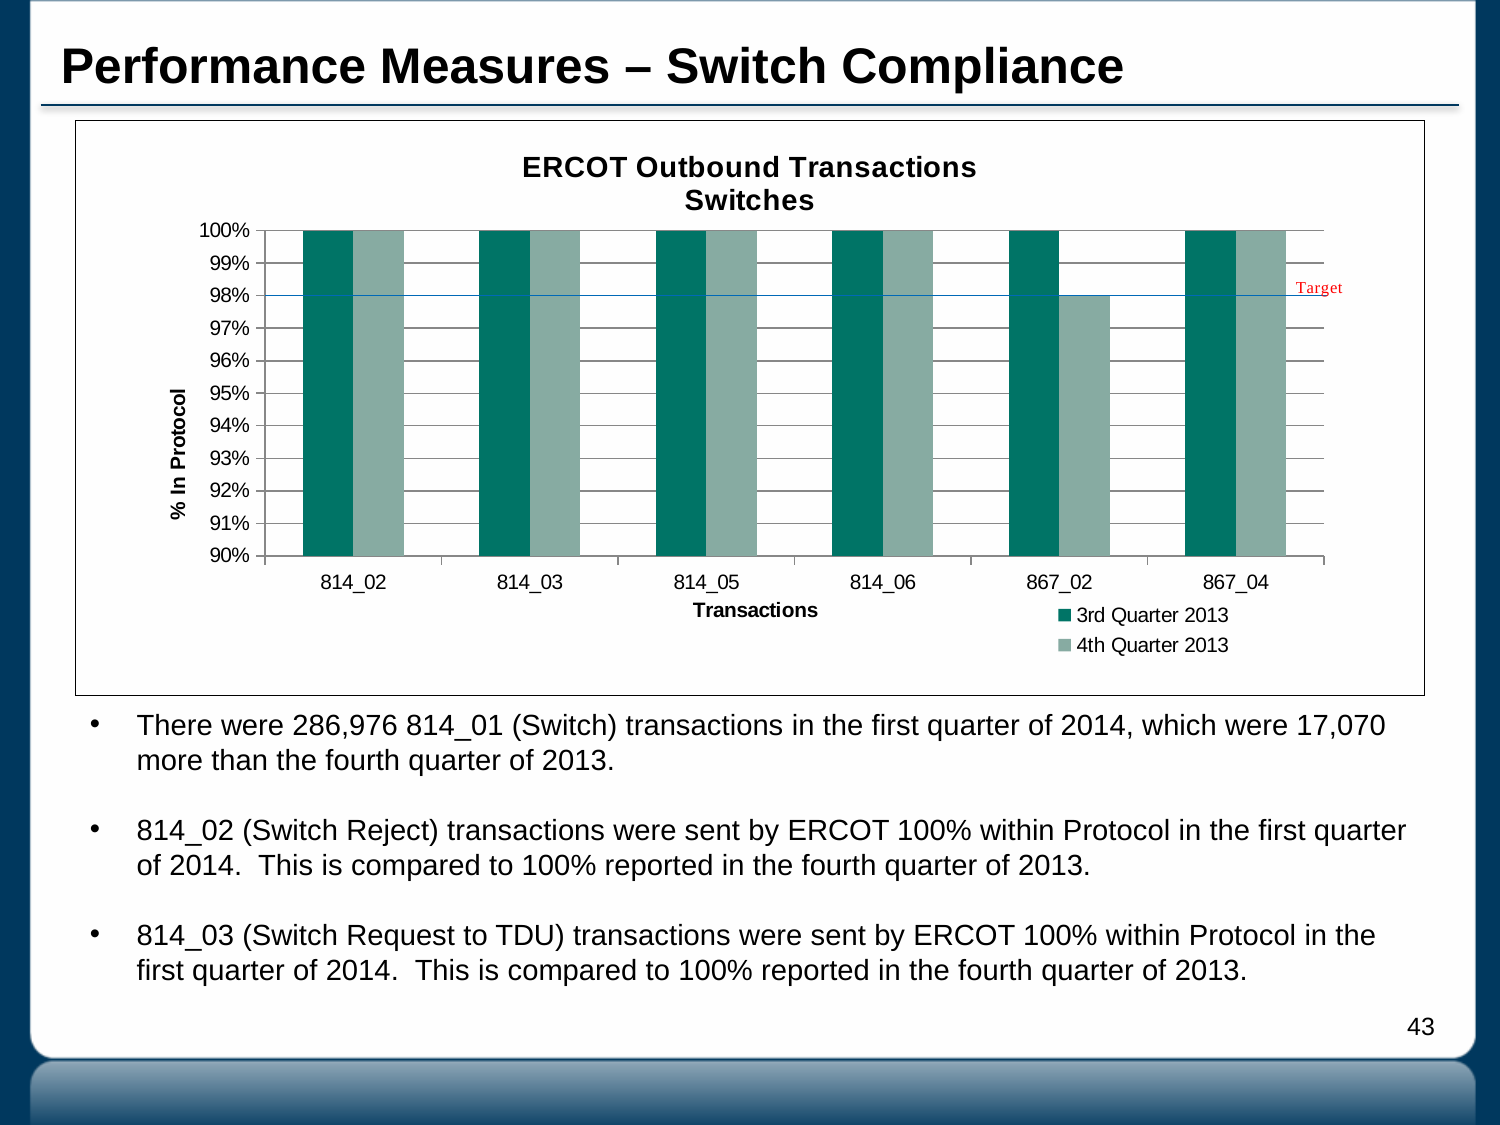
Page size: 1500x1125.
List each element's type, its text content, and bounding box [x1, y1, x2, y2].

text_box Performance Measures – Switch Compliance [45, 22, 1396, 105]
text_box There were 286,976 814_01 (Switch) transactions in the first quarter of 2014, which were 17,070 more than the fourth quarter of 2013. 814_02 (Switch Reject) transactions were sent by ERCOT 100% within Protocol in the first quarter of 2014. This is compared to 100% reported in the fourth quarter of 2013. 814_03 (Switch Request to TDU) transactions were sent by ERCOT 100% within Protocol in the first quarter of 2014. This is compared to 100% reported in the fourth quarter of 2013. [74, 703, 1425, 994]
picture [0, 0, 1500, 1125]
chart [74, 120, 1426, 696]
